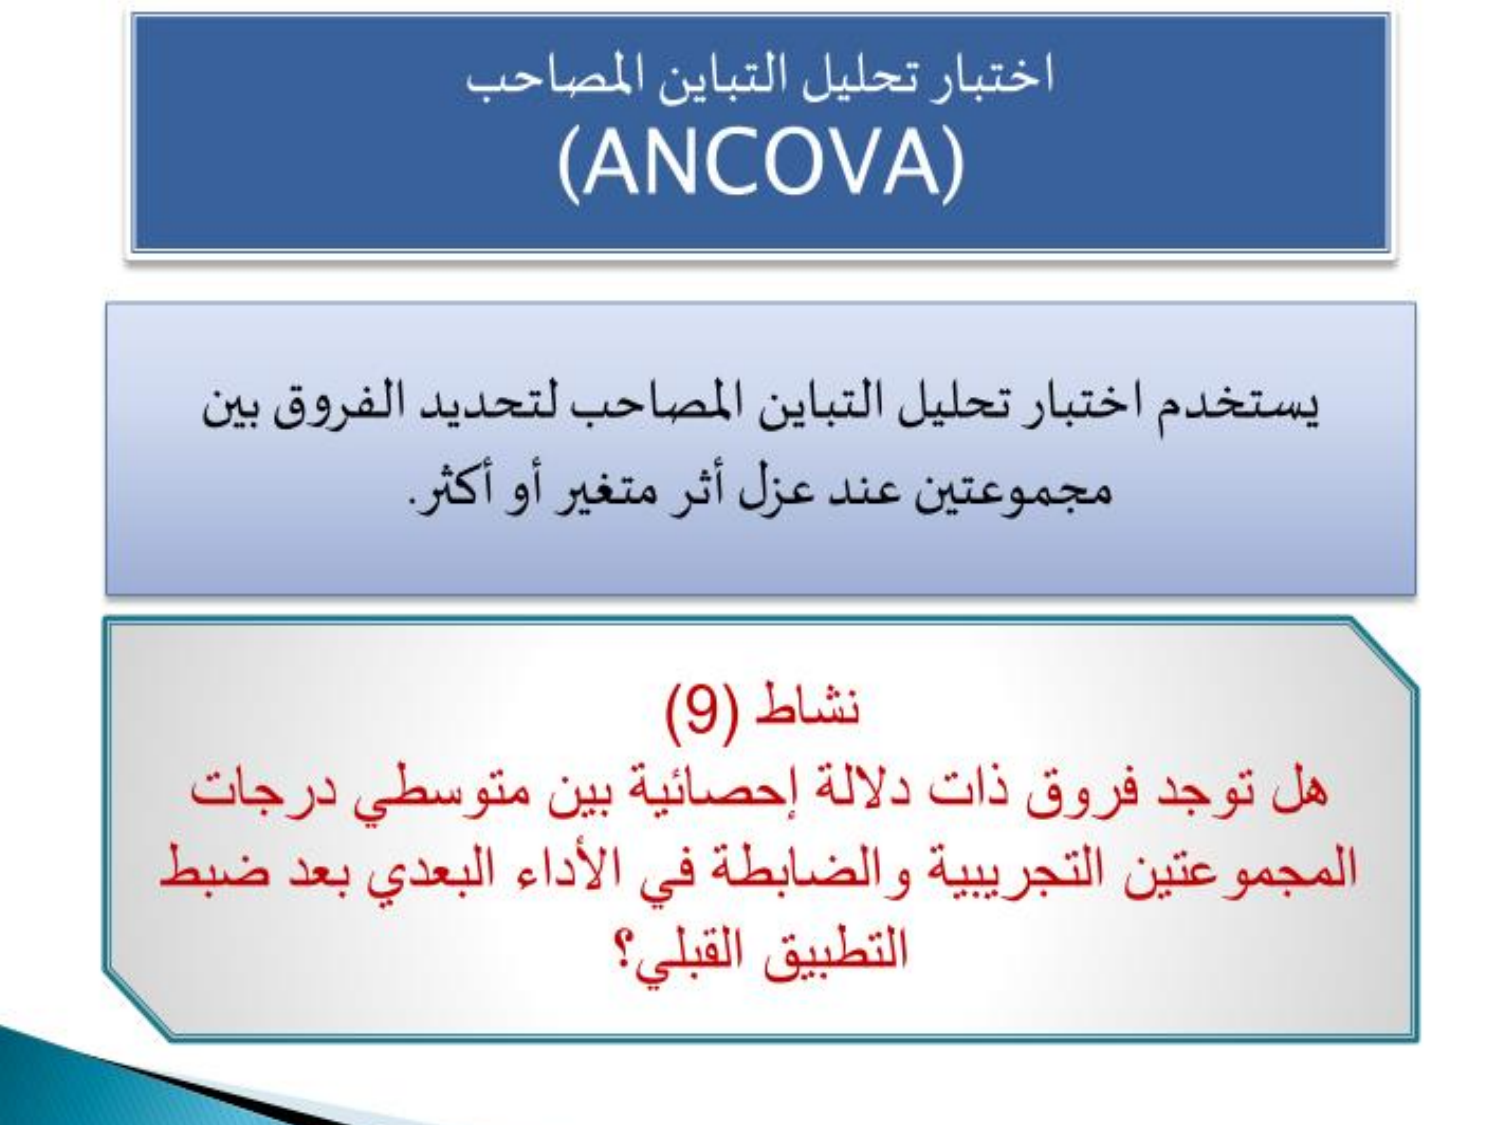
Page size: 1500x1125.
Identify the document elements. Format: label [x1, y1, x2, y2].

list [0, 0, 1500, 1125]
